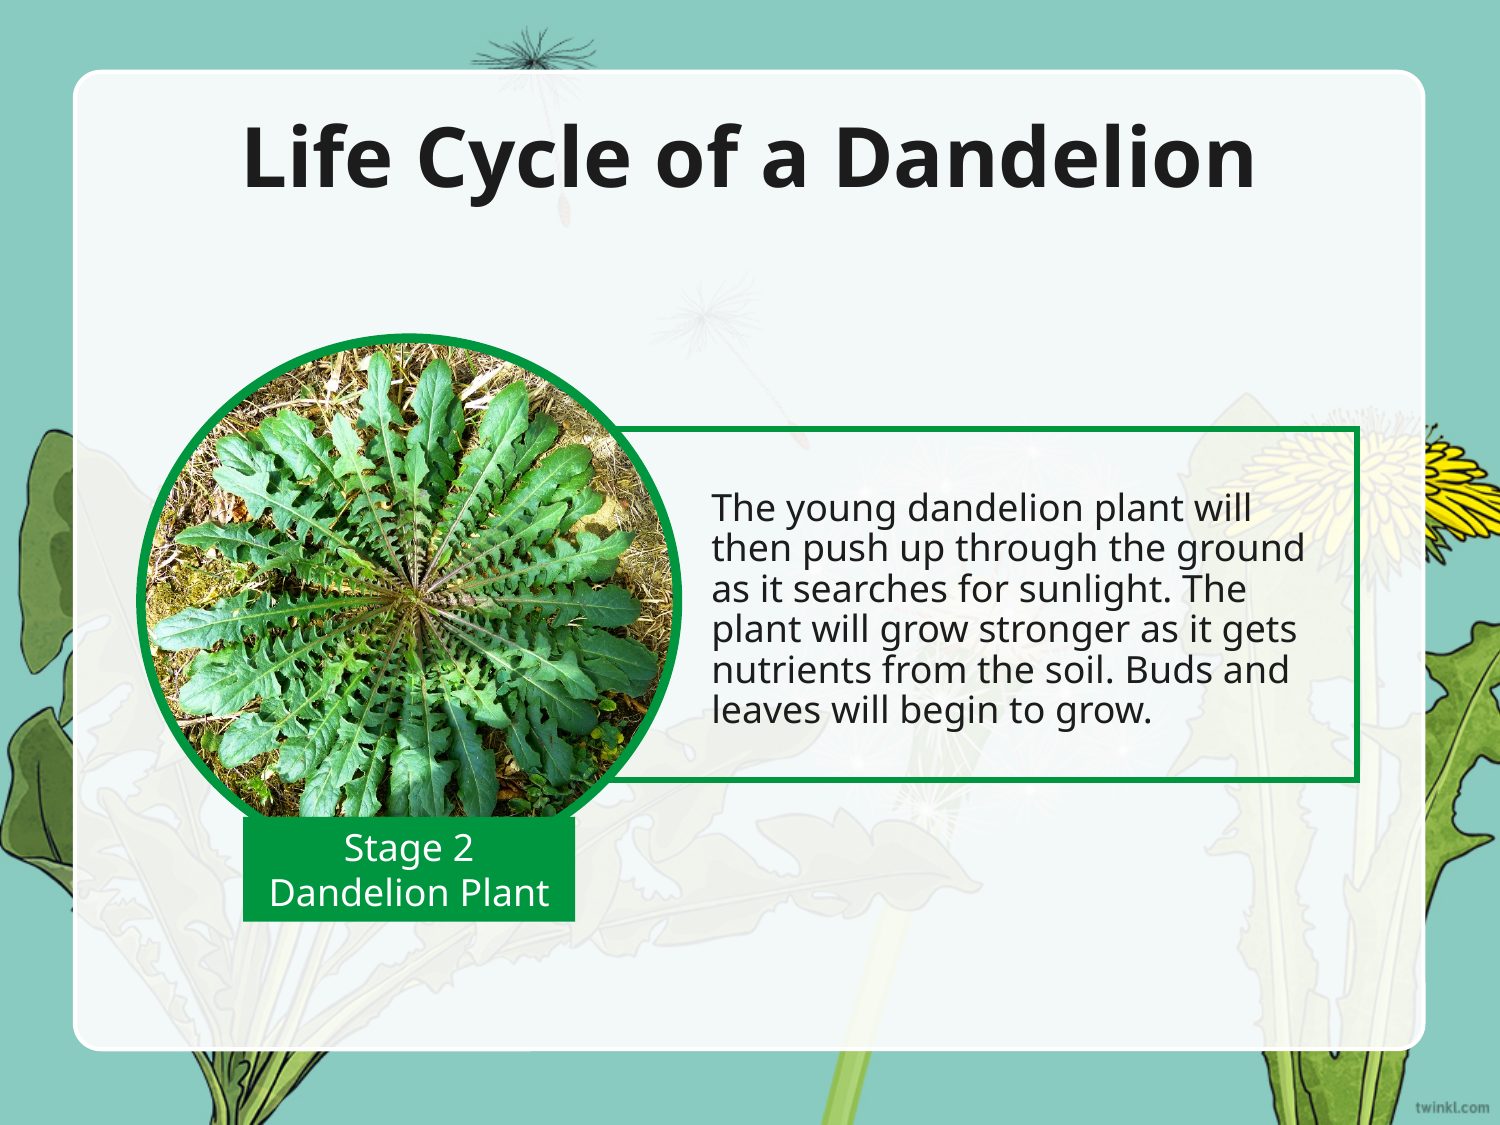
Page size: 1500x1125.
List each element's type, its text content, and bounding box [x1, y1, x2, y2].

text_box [678, 428, 1357, 780]
picture [0, 0, 1500, 1125]
text_box Stage 2 Dandelion Plant [243, 864, 576, 922]
title Life Cycle of a Dandelion [73, 76, 1426, 244]
